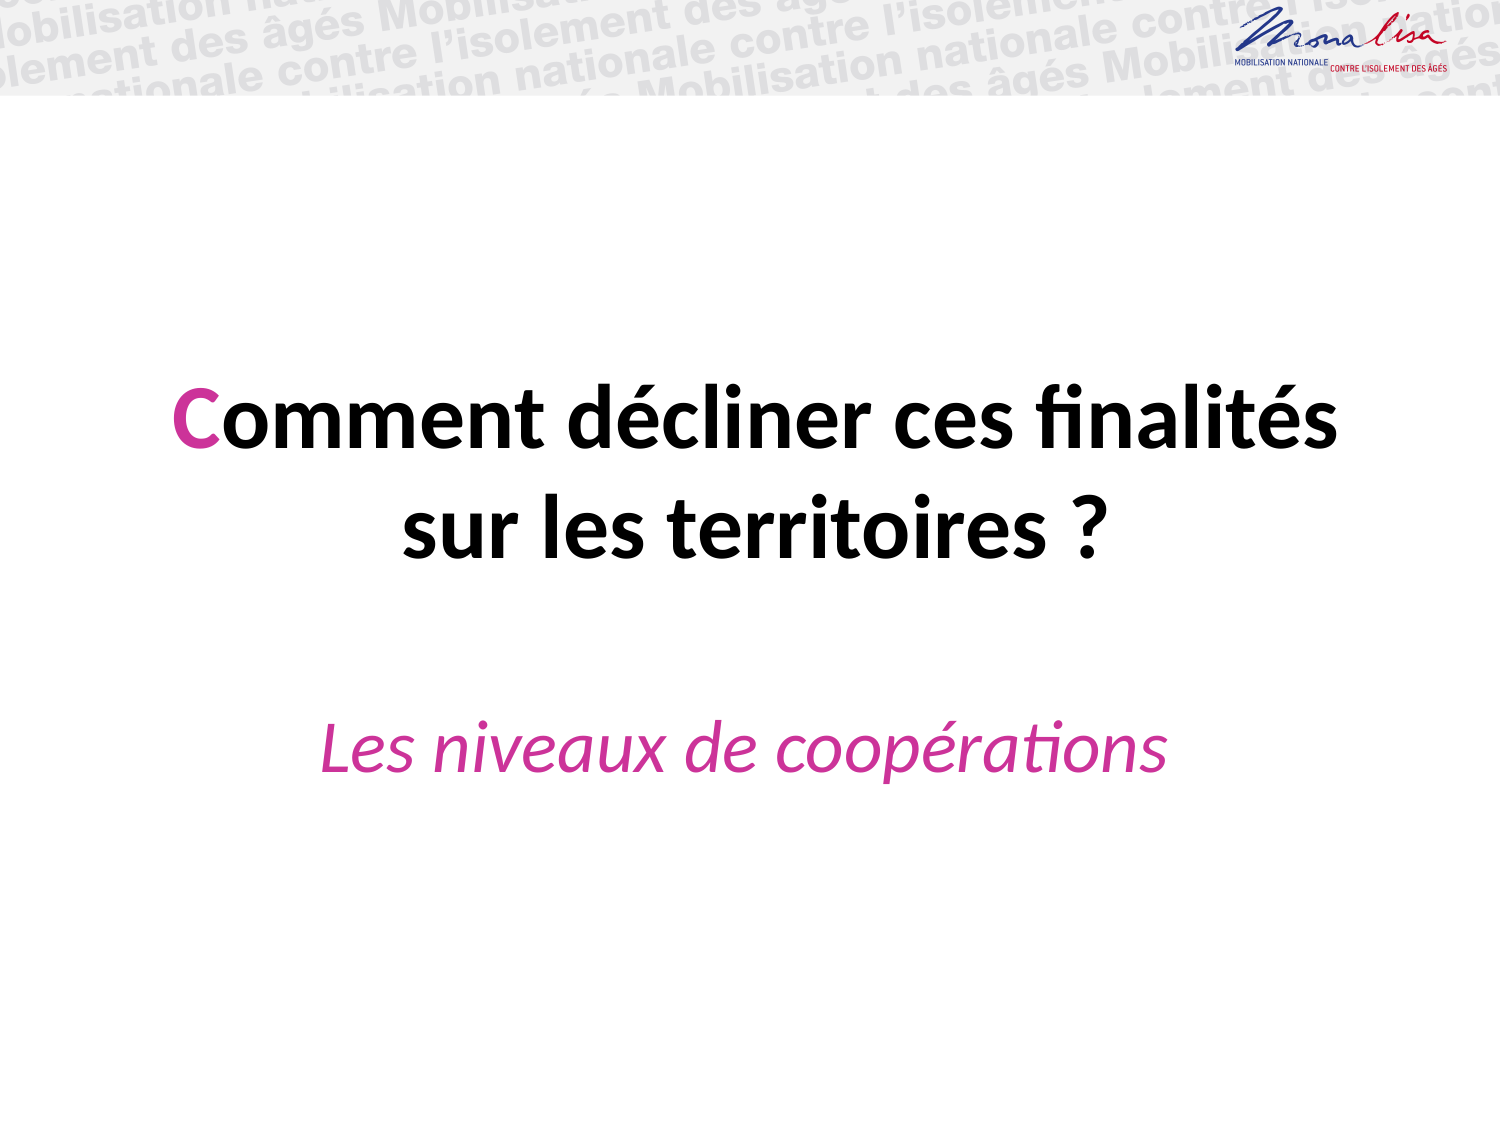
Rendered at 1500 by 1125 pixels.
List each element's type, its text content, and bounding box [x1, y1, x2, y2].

title Comment décliner ces finalités sur les territoires ? [112, 349, 1401, 591]
picture [0, 0, 1500, 1005]
text_box Les niveaux de coopérations [88, 690, 1401, 853]
